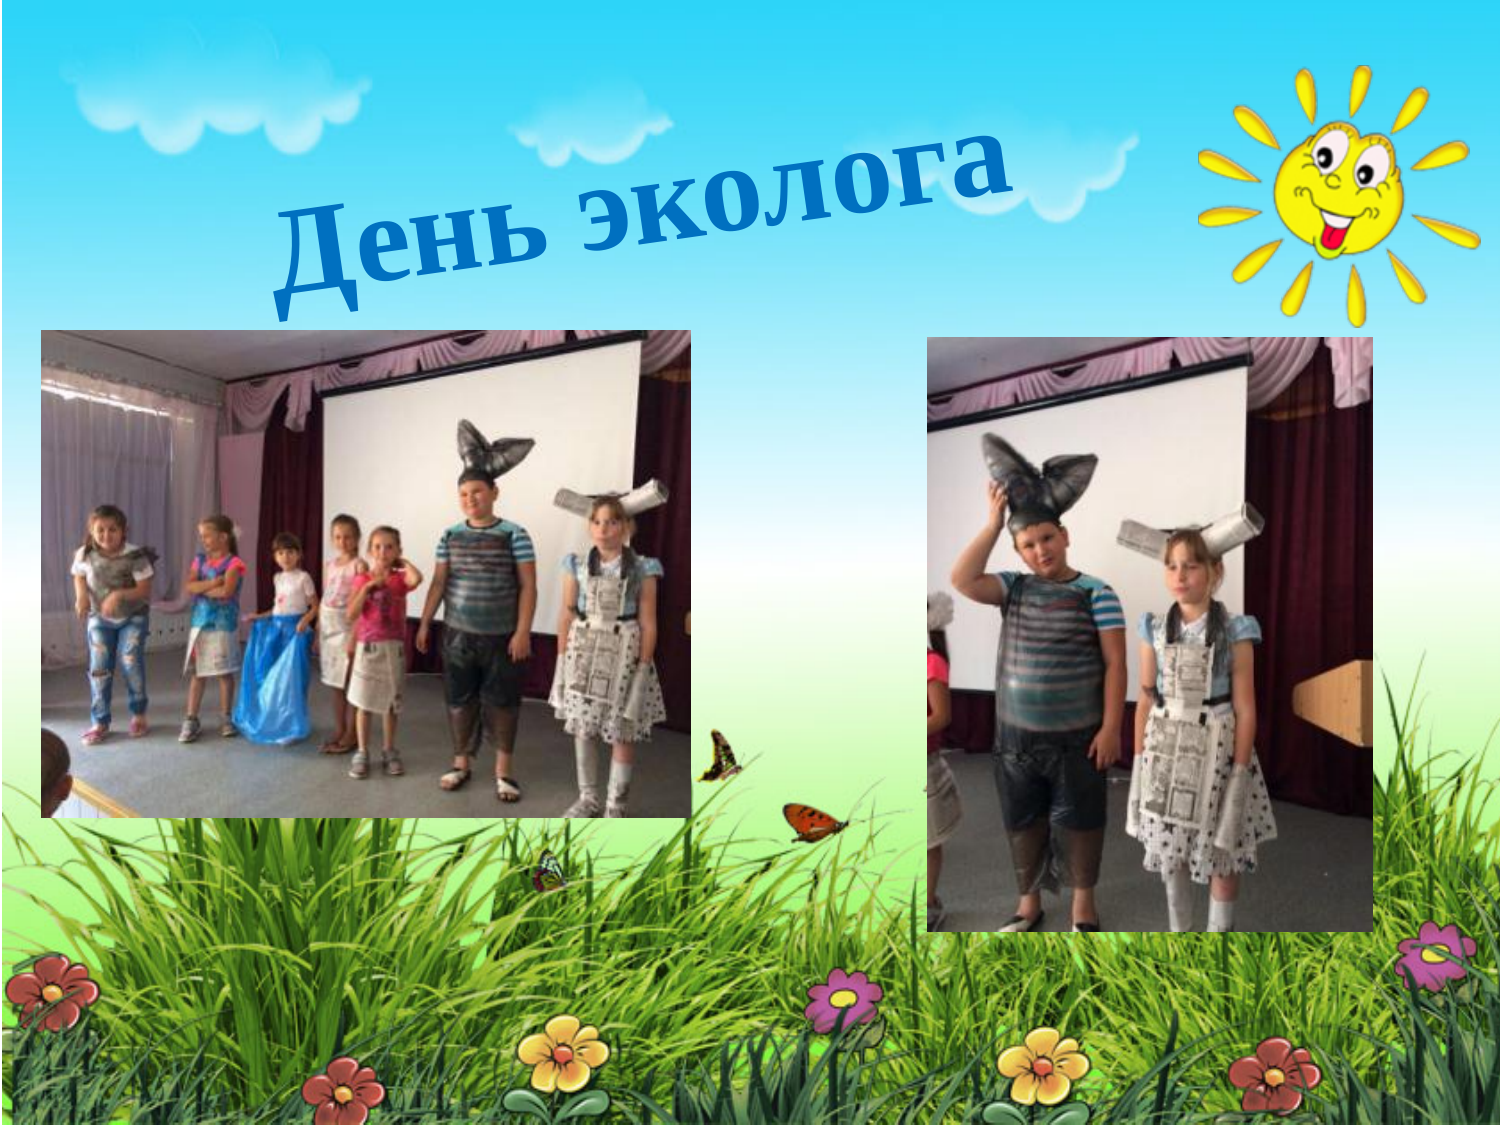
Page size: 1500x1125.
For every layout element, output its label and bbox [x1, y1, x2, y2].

picture [926, 337, 1373, 932]
picture [40, 329, 692, 818]
text_box [2, 0, 1500, 1125]
